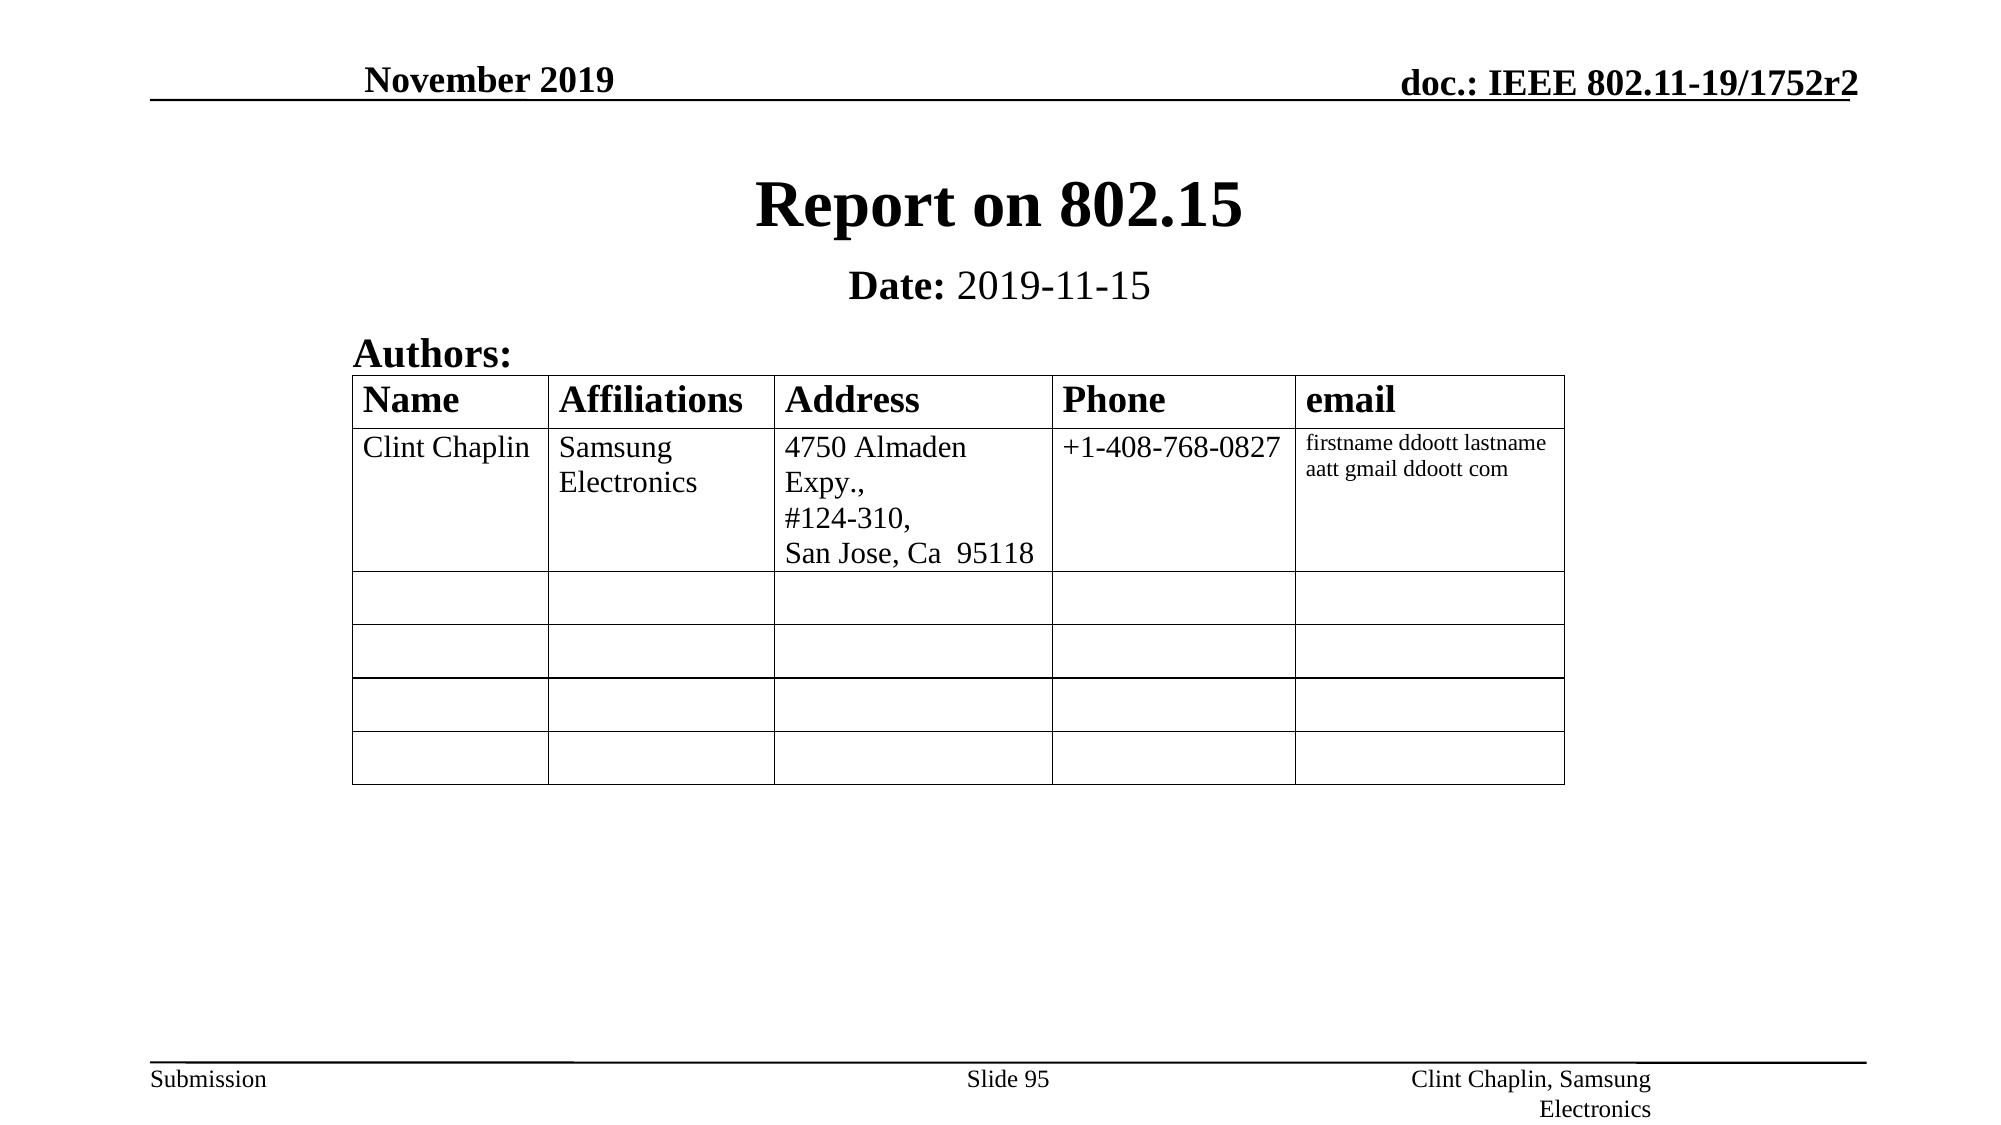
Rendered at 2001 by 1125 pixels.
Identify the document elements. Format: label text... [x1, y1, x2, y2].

title Report on 802.15 [149, 112, 1850, 288]
list Date: 2019-11-15 [362, 249, 1638, 313]
slide_number Slide 95 [950, 1061, 1067, 1123]
text_box Authors: [337, 318, 575, 374]
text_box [337, 374, 1591, 831]
footer Clint Chaplin, Samsung Electronics [1405, 1062, 1652, 1093]
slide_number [364, 54, 618, 101]
